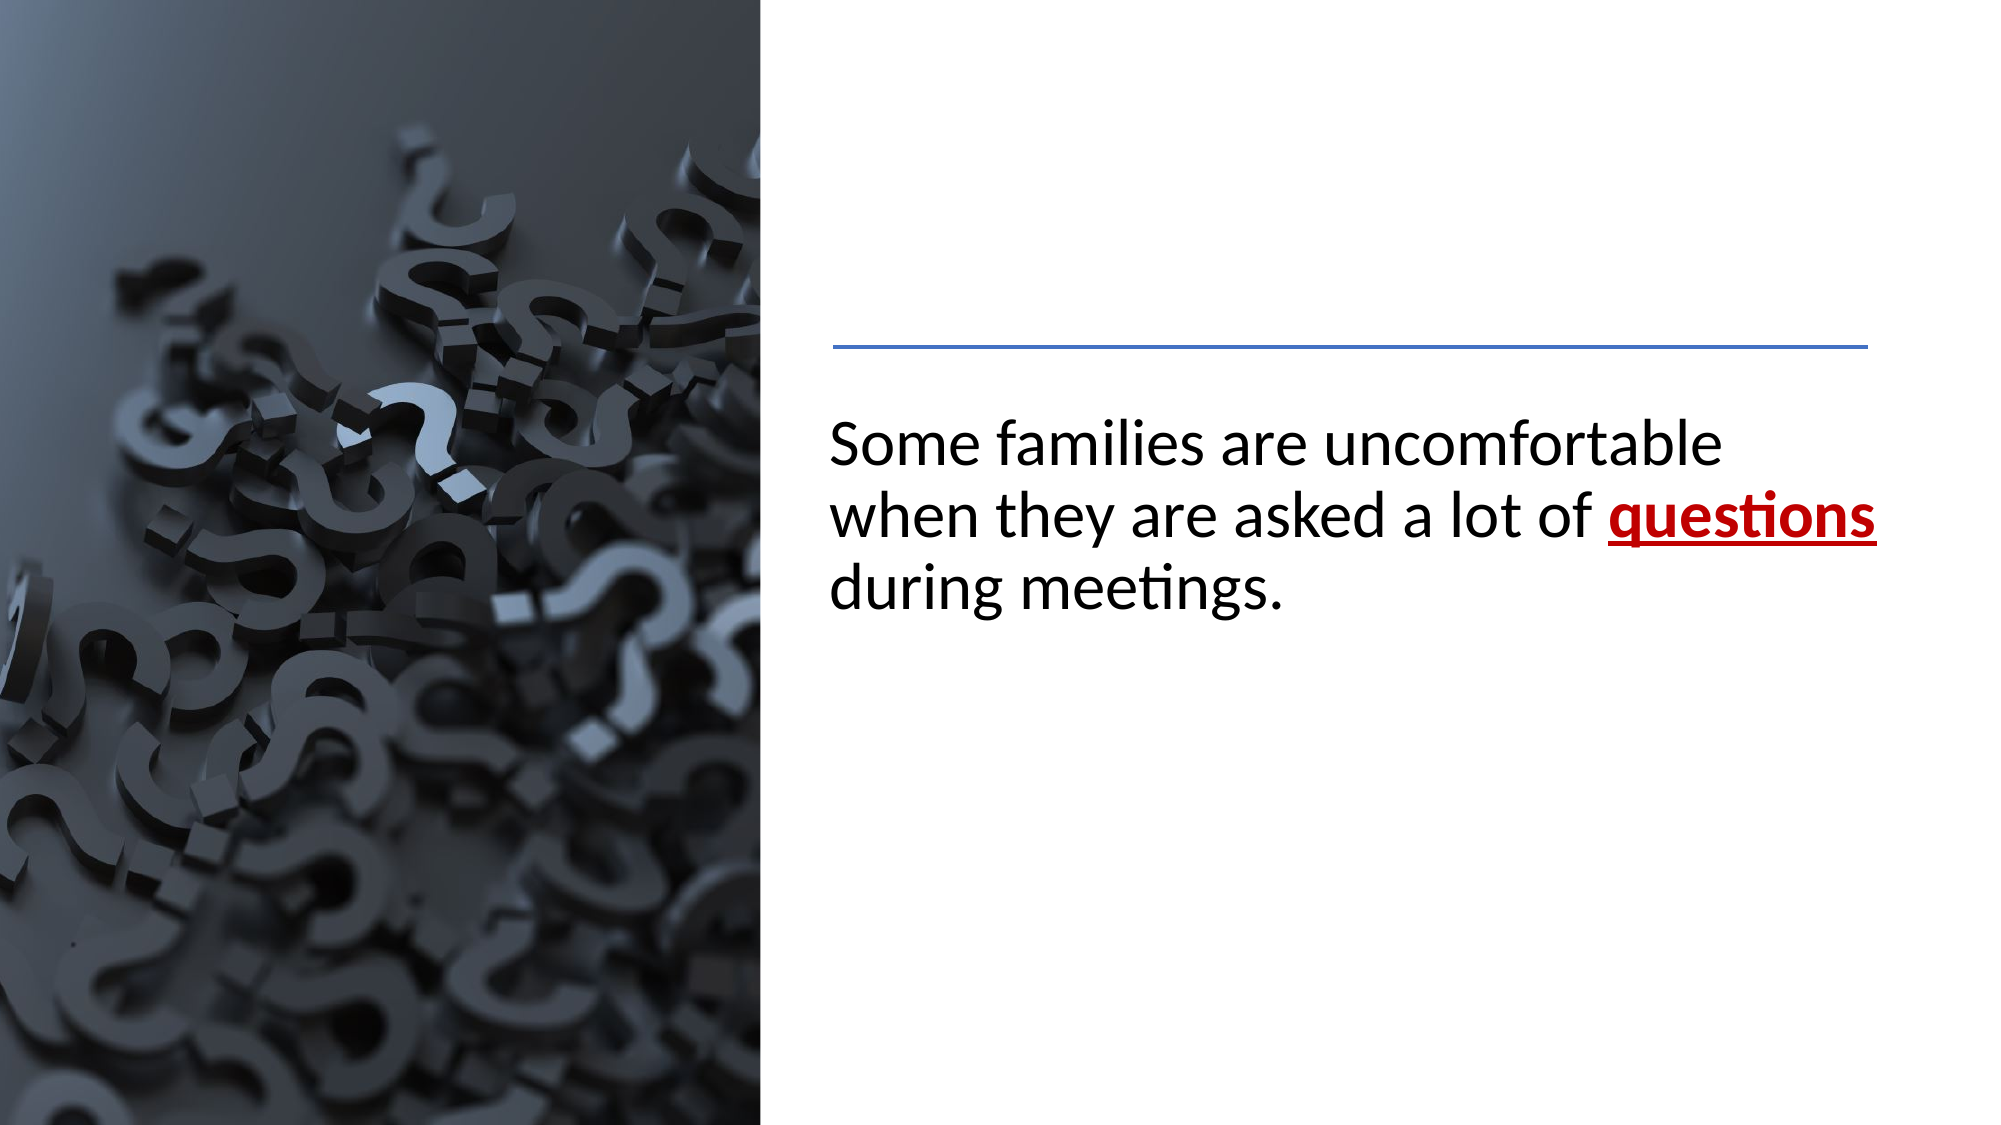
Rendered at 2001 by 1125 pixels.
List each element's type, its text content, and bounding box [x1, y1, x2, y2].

list Some families are uncomfortable when they are asked a lot of questions during meetings. [814, 399, 1895, 1021]
picture [0, 0, 761, 1125]
